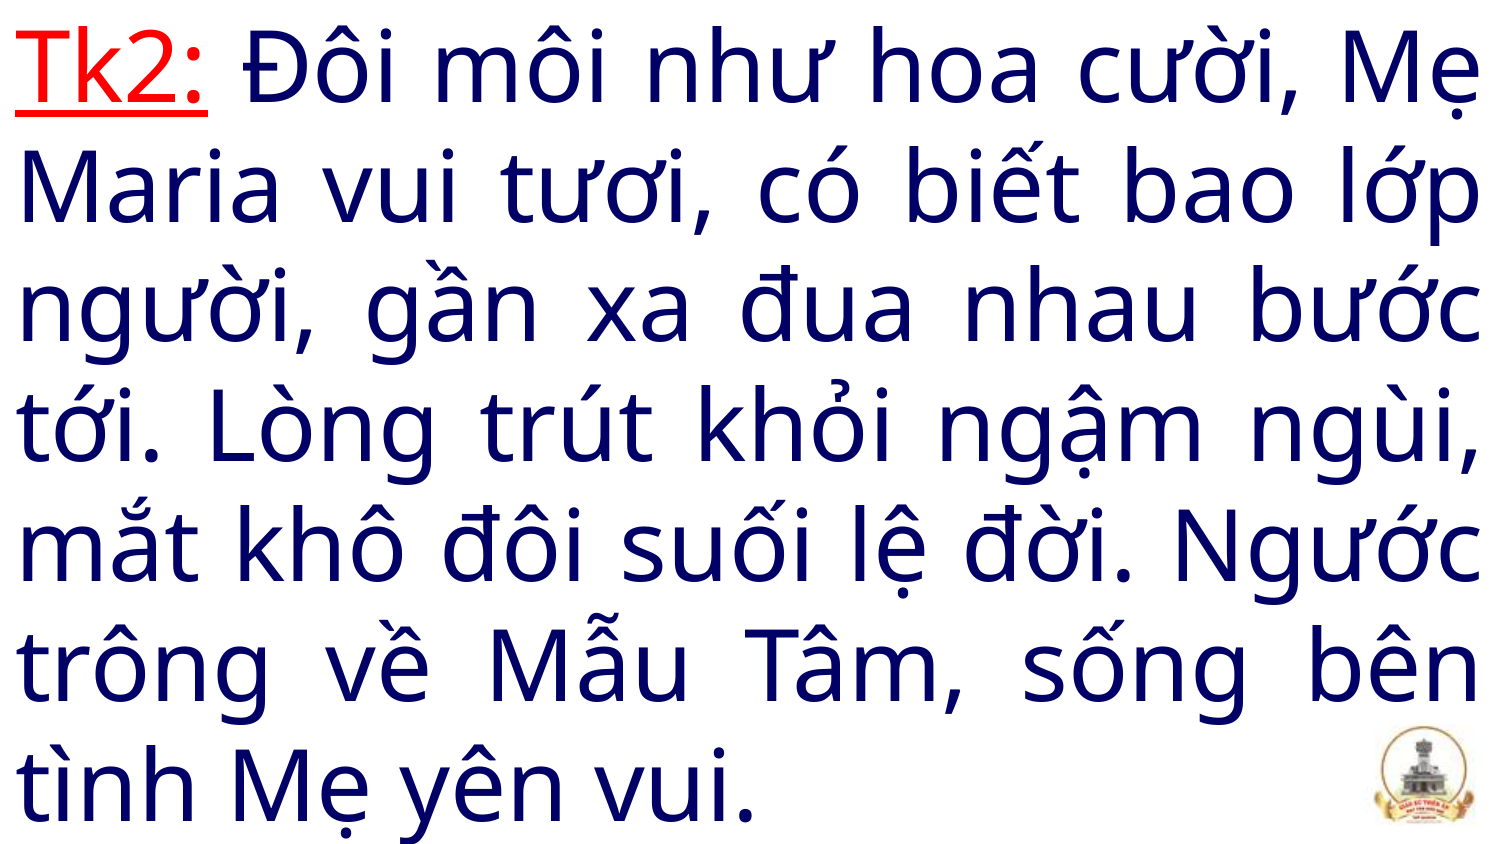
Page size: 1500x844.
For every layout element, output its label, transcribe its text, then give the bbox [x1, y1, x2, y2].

subtitle Tk2: Đôi môi như hoa cười, Mẹ Maria vui tươi, có biết bao lớp người, gần xa đua nhau bước tới. Lòng trút khỏi ngậm ngùi, mắt khô đôi suối lệ đời. Ngước trông về Mẫu Tâm, sống bên tình Mẹ yên vui. [0, 0, 1500, 844]
